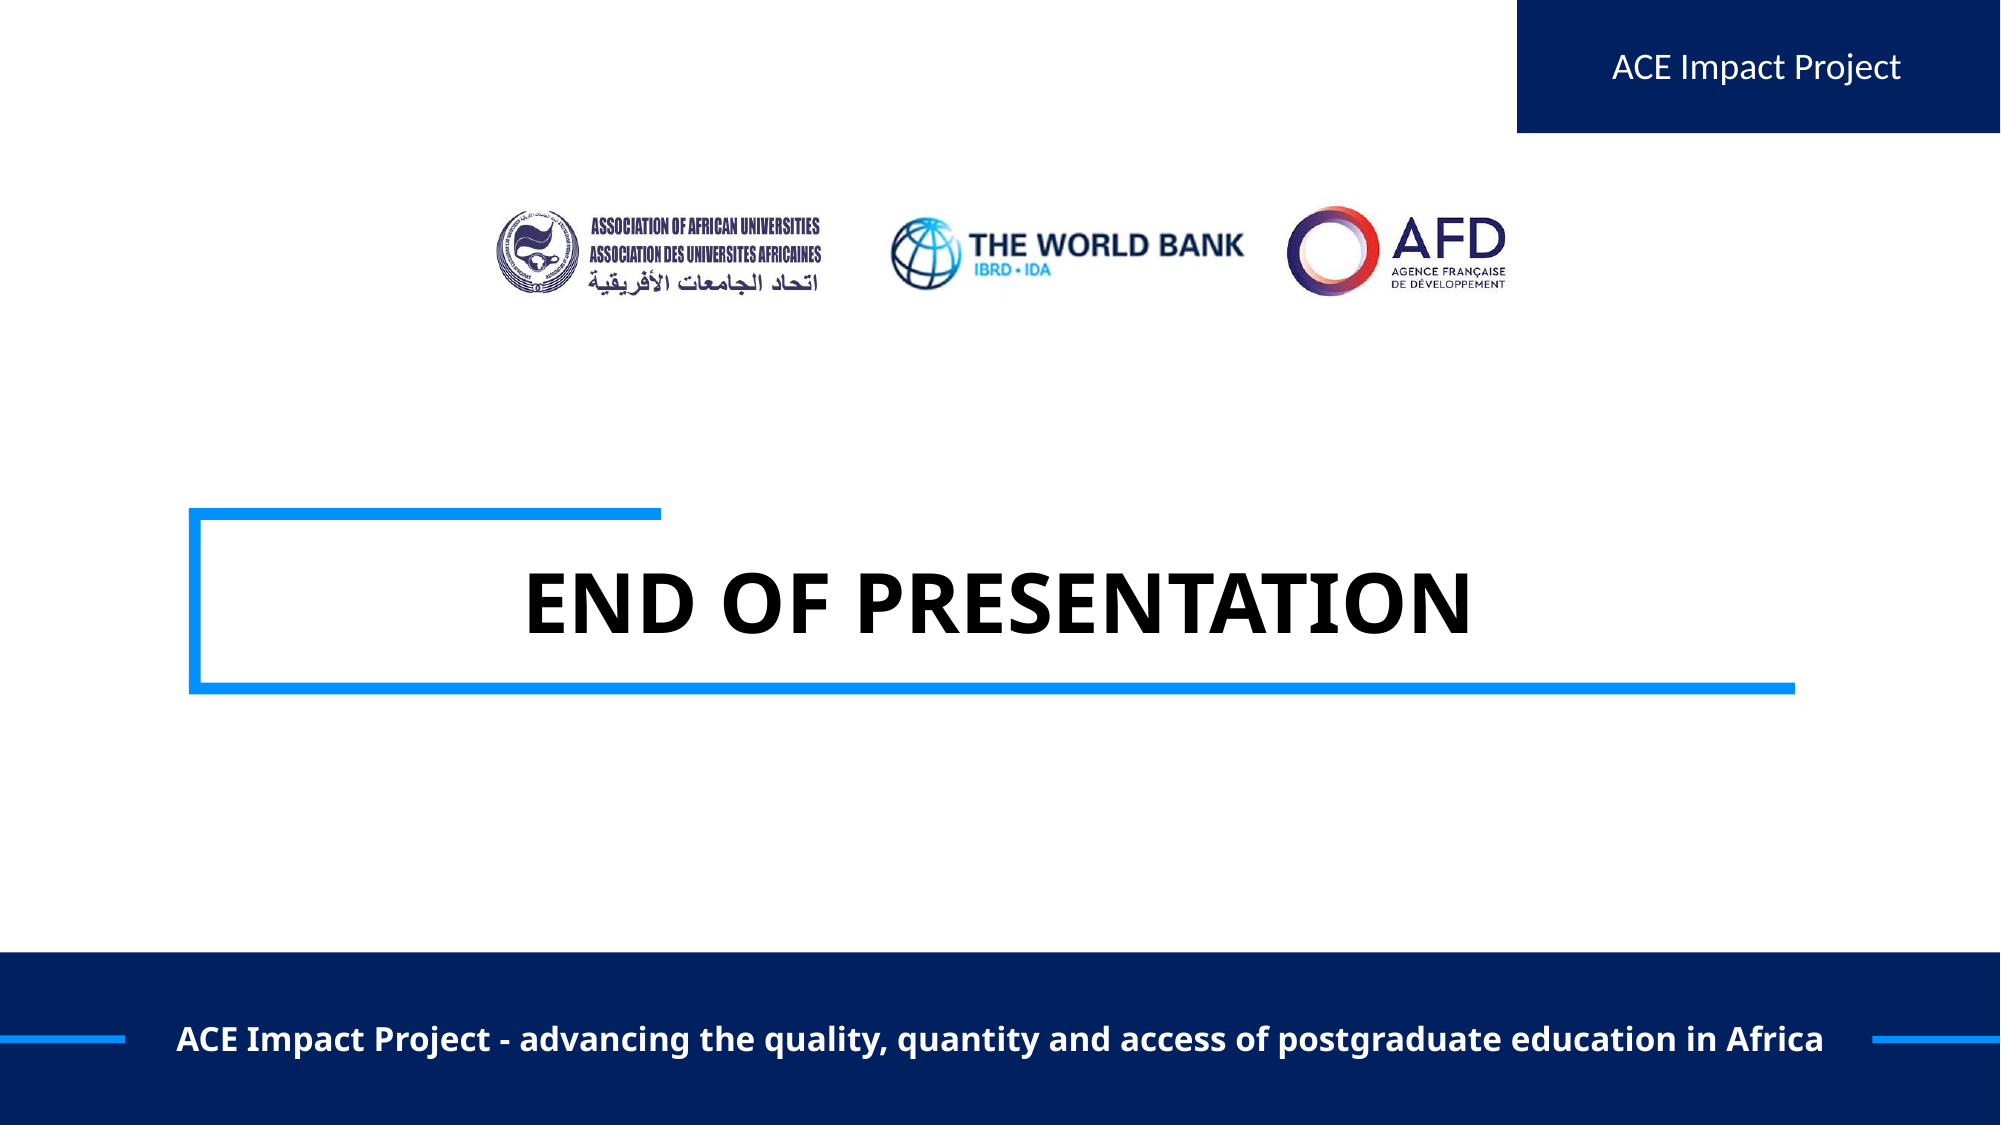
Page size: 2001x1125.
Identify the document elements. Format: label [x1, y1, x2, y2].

picture [471, 185, 1533, 328]
